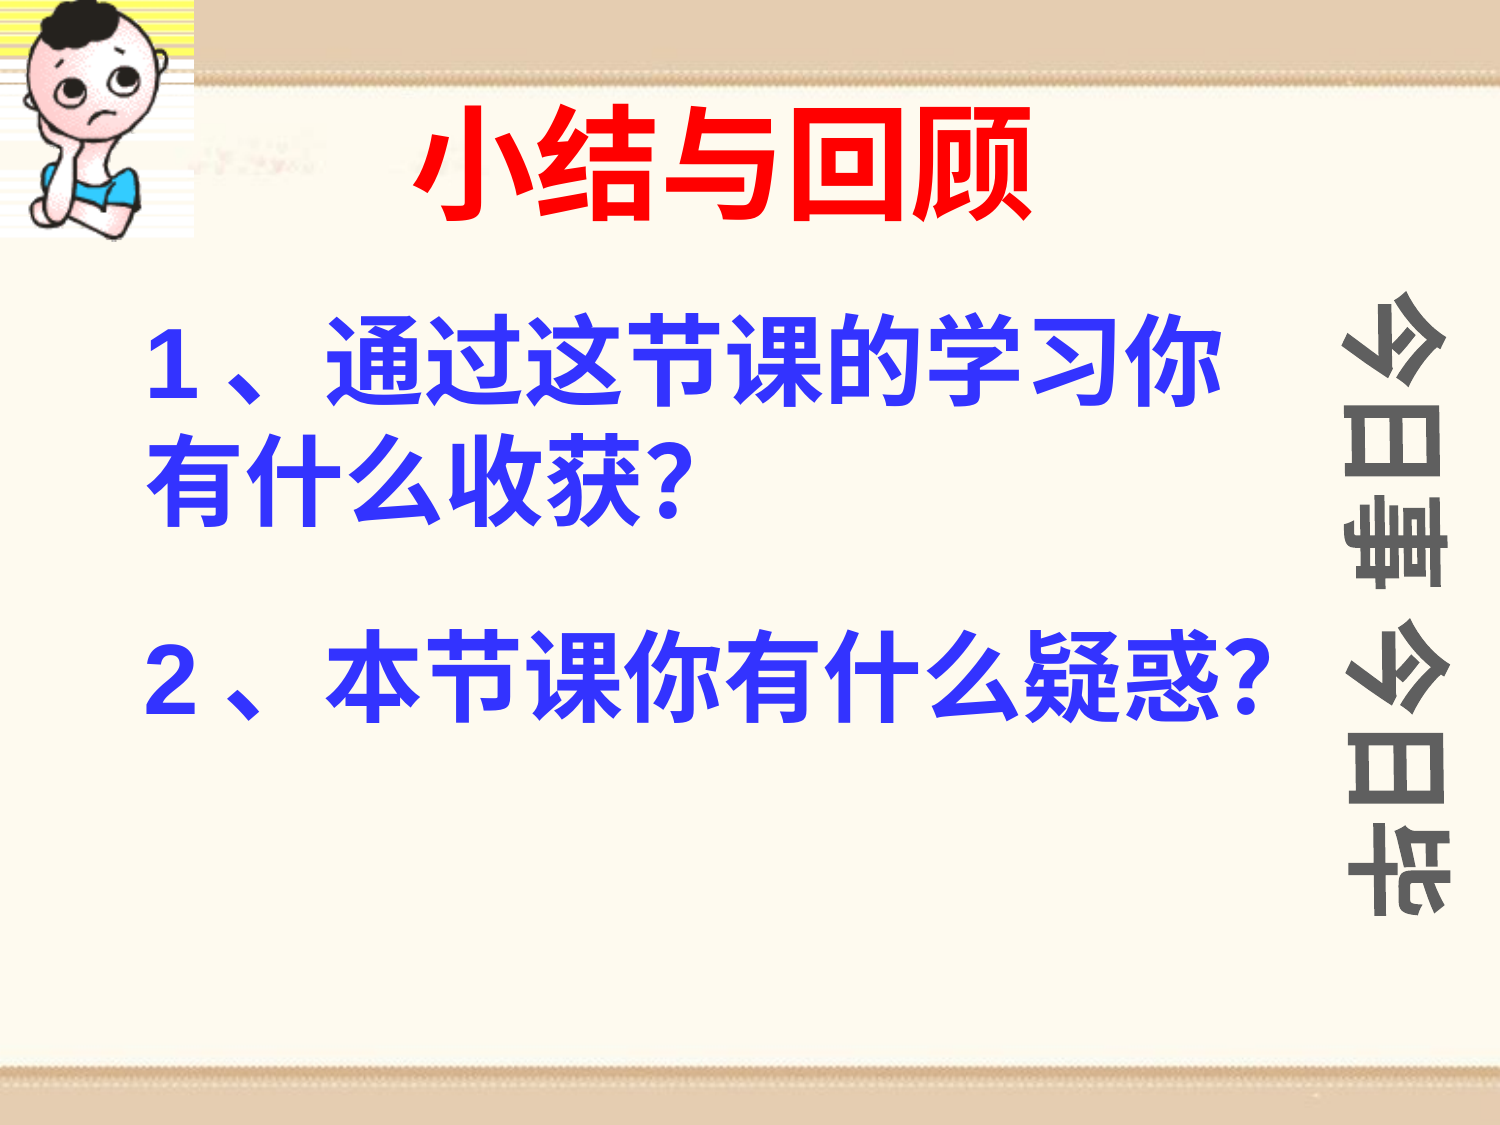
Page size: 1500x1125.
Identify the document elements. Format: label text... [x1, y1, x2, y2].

text_box 2、本节课你有什么疑惑？ [128, 606, 1393, 742]
text_box 1、通过这节课的学习你有什么收获？ [130, 290, 1312, 546]
text_box 小结与回顾 [395, 78, 1081, 243]
picture [0, 0, 1500, 1125]
